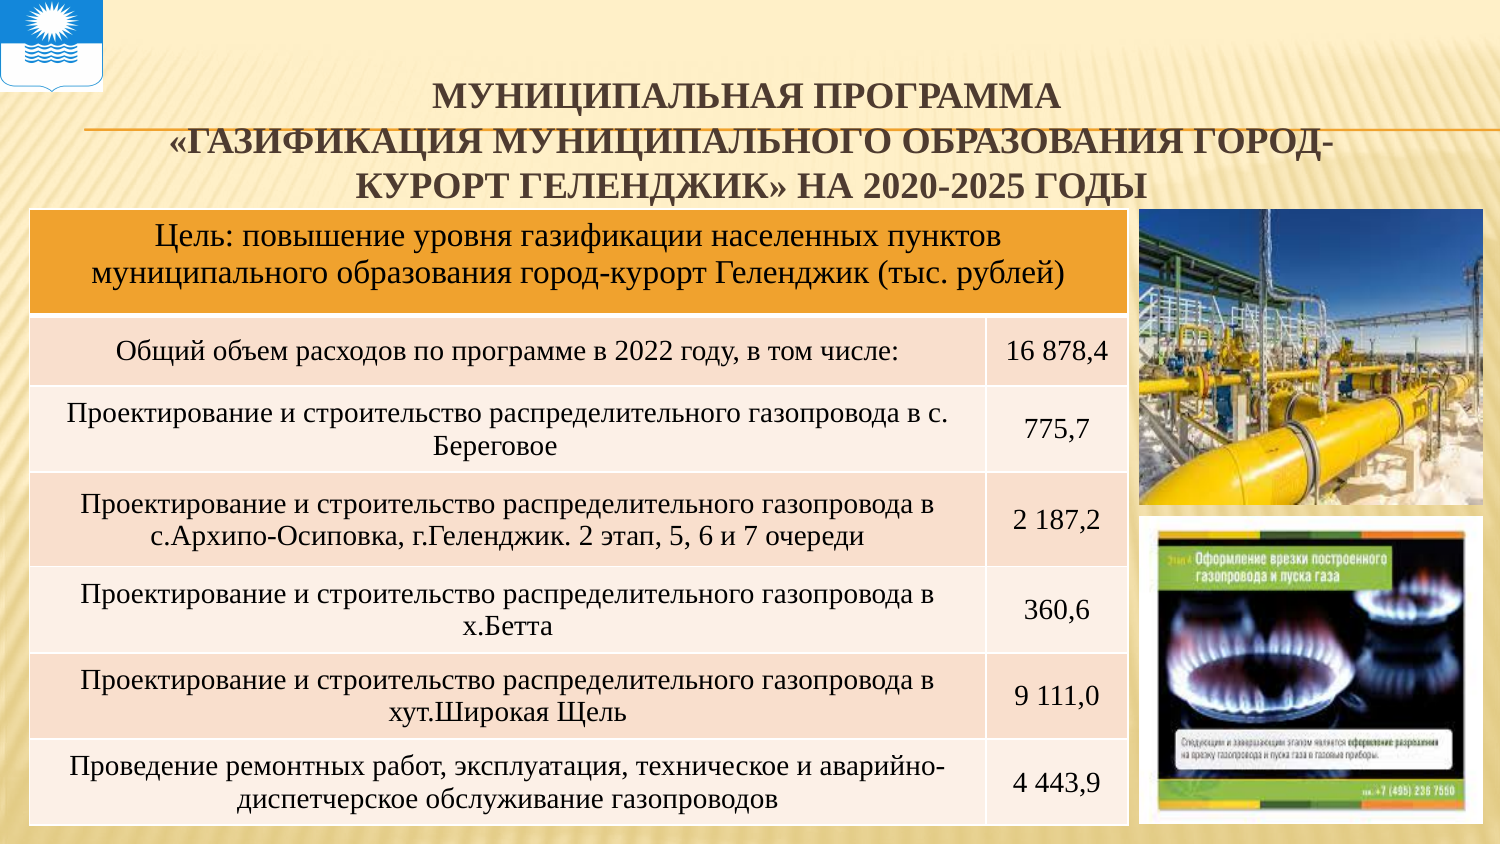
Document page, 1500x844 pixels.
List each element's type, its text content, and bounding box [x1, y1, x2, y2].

title Муниципальная программа «Газификация муниципального образования город-курорт Геленджик» на 2020-2025 годы [76, 67, 1427, 210]
table_cell Проектирование и строительство распределительного газопровода в с.Архипо-Осиповка, г.Геленджик. 2 этап, 5, 6 и 7 очереди [30, 473, 985, 566]
table_cell 9 111,0 [987, 654, 1127, 738]
table_cell Проектирование и строительство распределительного газопровода в с. Береговое [30, 387, 985, 471]
table_cell 2 187,2 [987, 473, 1127, 566]
table_cell 16 878,4 [987, 318, 1127, 385]
table_cell 4 443,9 [987, 740, 1127, 824]
table_cell 360,6 [987, 567, 1127, 652]
table_header Цель: повышение уровня газификации населенных пунктов муниципального образования город-курорт Геленджик (тыс. рублей) [30, 210, 1127, 313]
picture [0, 0, 103, 92]
picture [1139, 516, 1483, 824]
table_cell Общий объем расходов по программе в 2022 году, в том числе: [30, 318, 985, 385]
picture [1139, 208, 1483, 505]
table_cell 775,7 [987, 387, 1127, 471]
table_cell Проектирование и строительство распределительного газопровода в хут.Широкая Щель [30, 654, 985, 738]
table_cell Проведение ремонтных работ, эксплуатация, техническое и аварийно-диспетчерское обслуживание газопроводов [30, 740, 985, 824]
table_cell Проектирование и строительство распределительного газопровода в х.Бетта [30, 567, 985, 652]
